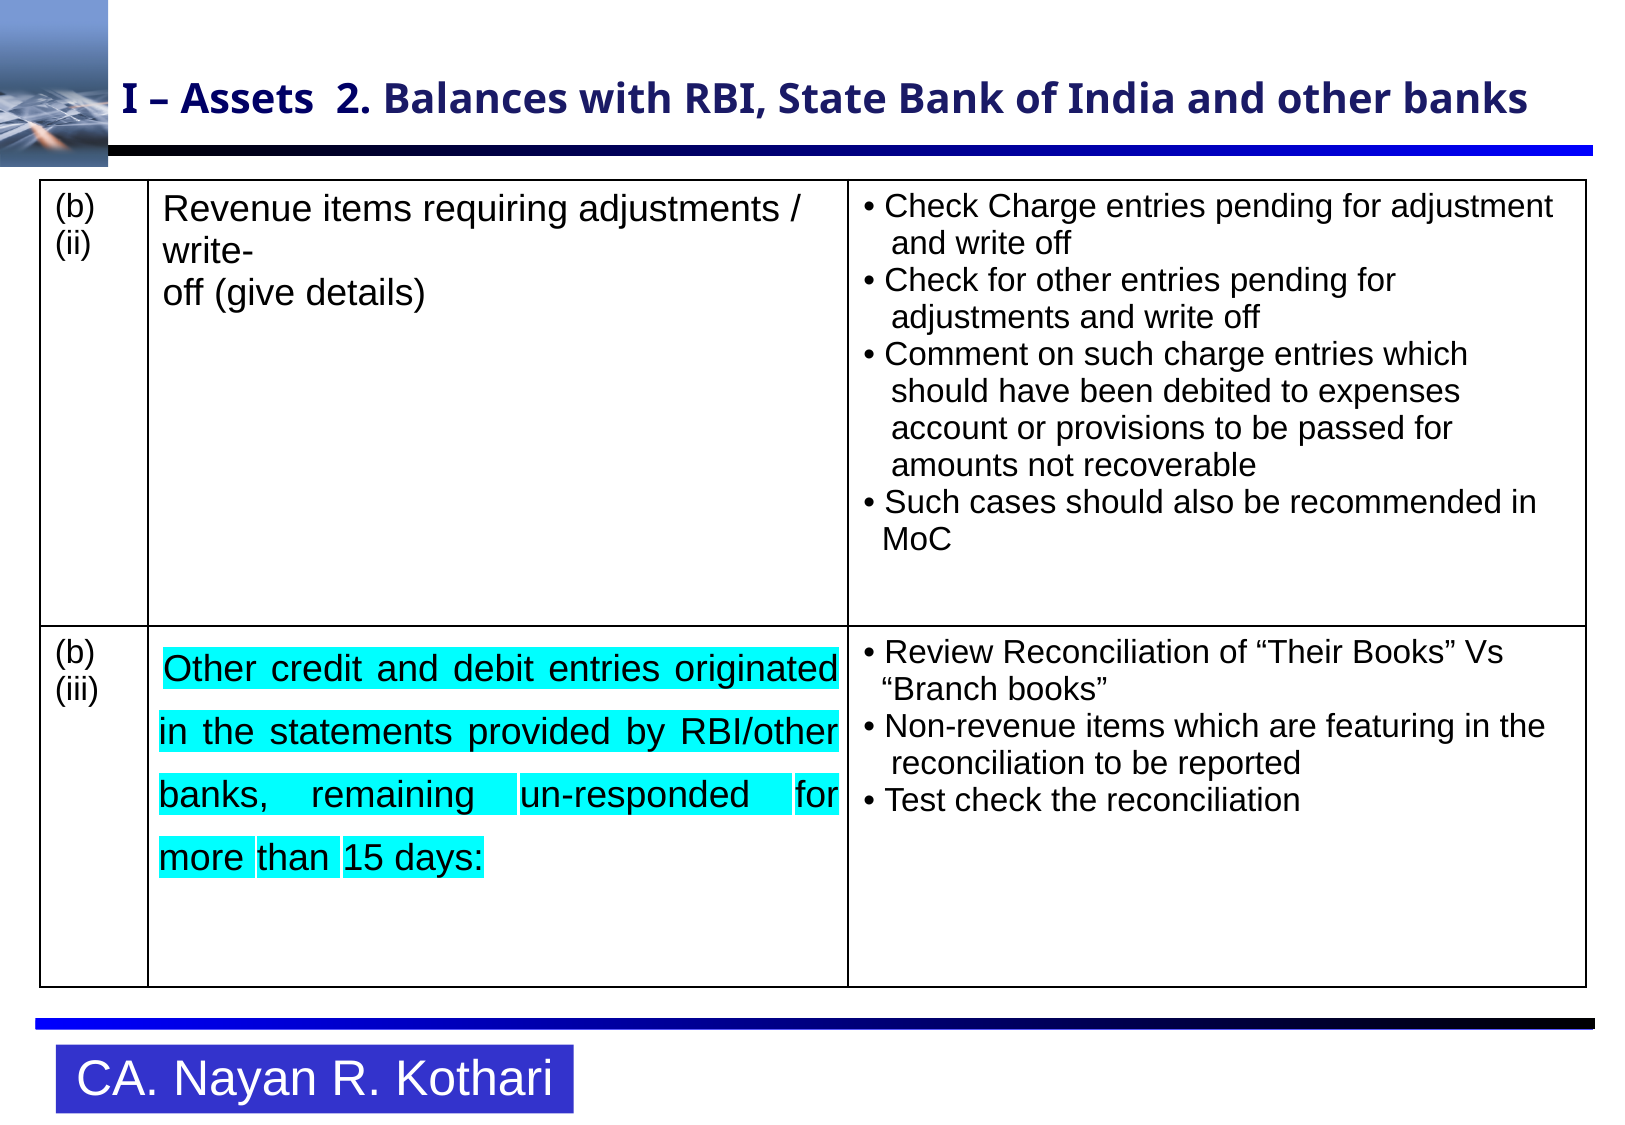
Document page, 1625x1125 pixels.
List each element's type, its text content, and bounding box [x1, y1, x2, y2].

table_header • Check Charge entries pending for adjustment and write off • Check for other entries pending for adjustments and write off • Comment on such charge entries which should have been debited to expenses account or provisions to be passed for amounts not recoverable • Such cases should also be recommended in MoC [849, 181, 1585, 625]
picture [0, 0, 106, 167]
title I – Assets 2. Balances with RBI, State Bank of India and other banks [106, 0, 1594, 180]
table_cell • Review Reconciliation of “Their Books” Vs “Branch books” • Non-revenue items which are featuring in the reconciliation to be reported • Test check the reconciliation [849, 627, 1585, 986]
table_header (b) (ii) [41, 181, 147, 625]
table_cell Other credit and debit entries originated in the statements provided by RBI/other banks, remaining un-responded for more than 15 days: [149, 627, 847, 986]
table_header Revenue items requiring adjustments / write- off (give details) [149, 181, 847, 625]
table_cell (b) (iii) [41, 627, 147, 986]
